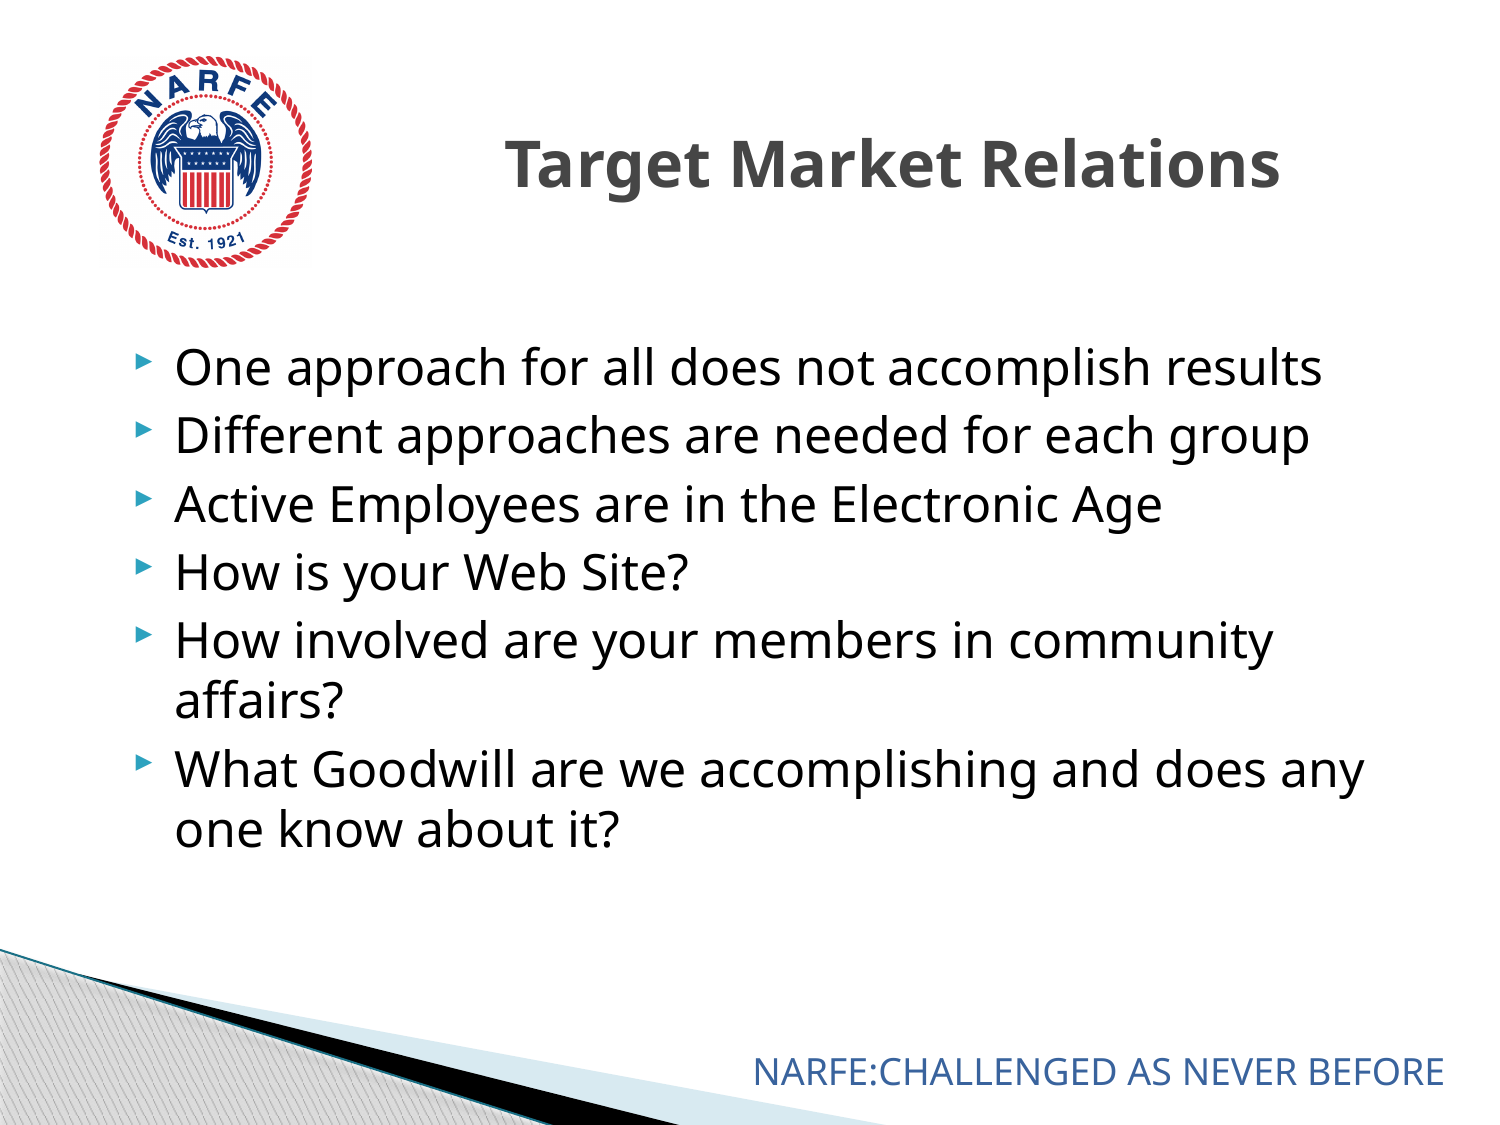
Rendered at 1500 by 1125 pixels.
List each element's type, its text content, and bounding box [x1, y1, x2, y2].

picture [99, 55, 312, 268]
text_box NARFE:CHALLENGED AS NEVER BEFORE [737, 1040, 1500, 1101]
title Target Market Relations [312, 56, 1475, 268]
list One approach for all does not accomplish results Different approaches are needed for each group Active Employees are in the Electronic Age How is your Web Site? How involved are your members in community affairs? What Goodwill are we accomplishing and does any one know about it? [99, 327, 1450, 1041]
